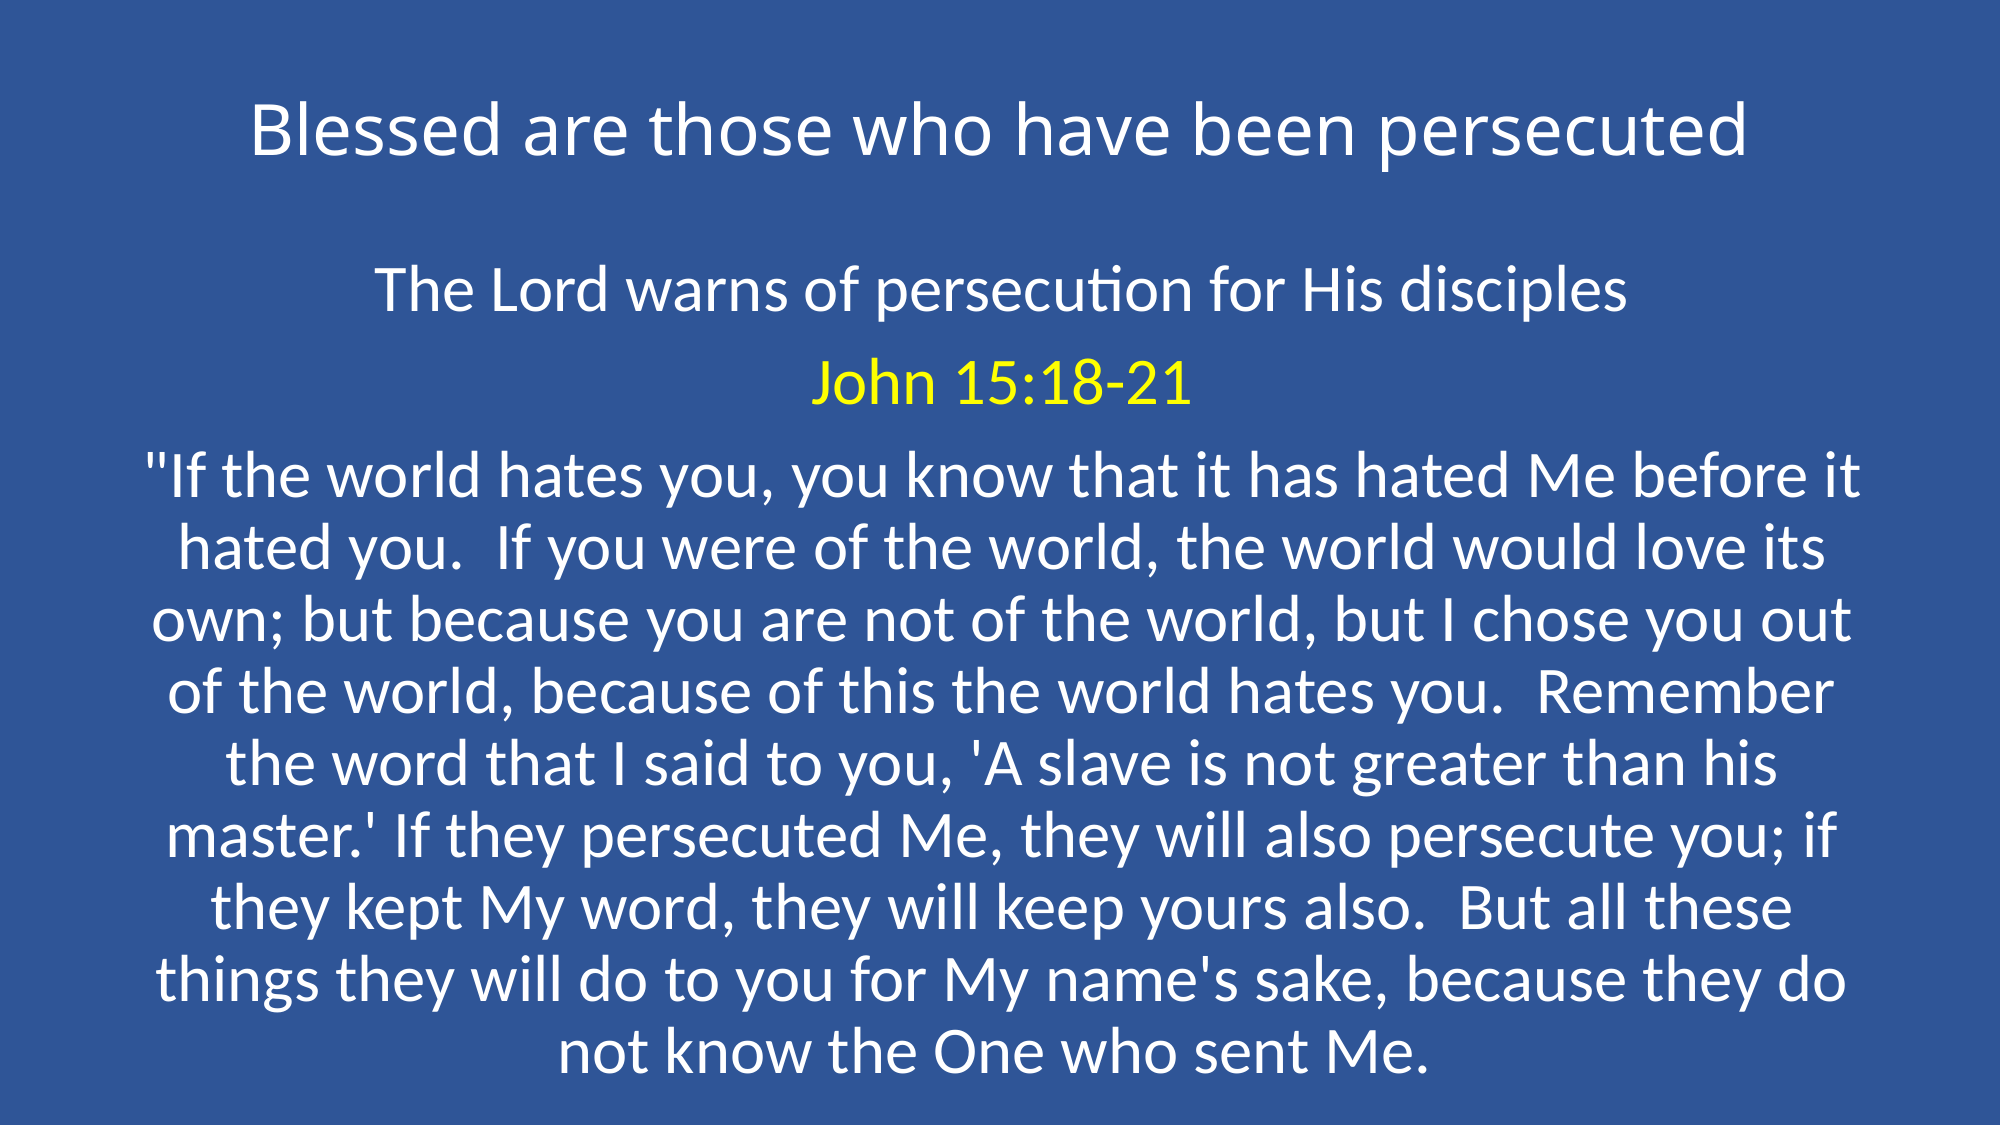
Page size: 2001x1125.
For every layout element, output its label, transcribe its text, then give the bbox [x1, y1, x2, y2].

title Blessed are those who have been persecuted [137, 59, 1863, 207]
list The Lord warns of persecution for His disciples John 15:18-21 "If the world hates you, you know that it has hated Me before it hated you. If you were of the world, the world would love its own; but because you are not of the world, but I chose you out of the world, because of this the world hates you. Remember the word that I said to you, 'A slave is not greater than his master.' If they persecuted Me, they will also persecute you; if they kept My word, they will keep yours also. But all these things they will do to you for My name's sake, because they do not know the One who sent Me. [122, 246, 1883, 1125]
